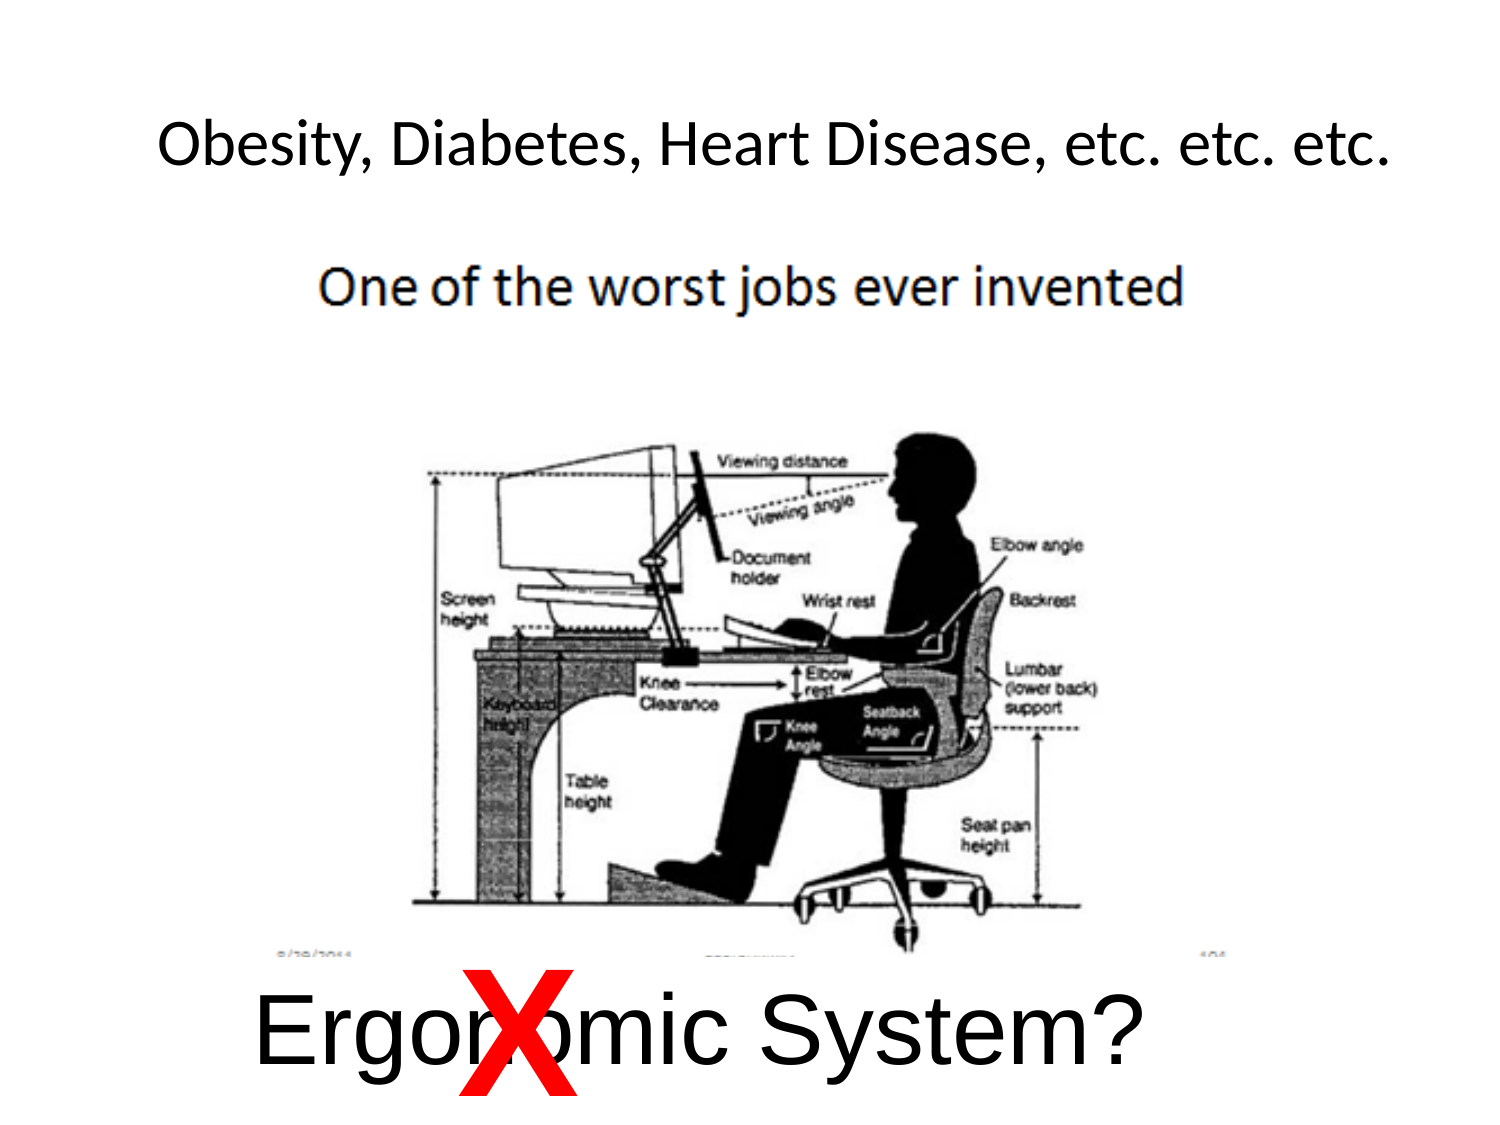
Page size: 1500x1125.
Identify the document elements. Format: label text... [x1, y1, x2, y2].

text_box Ergonomic System? [638, 965, 1188, 1092]
title Obesity, Diabetes, Heart Disease, etc. etc. etc. [75, 45, 1475, 233]
text_box Ergonomic System? [212, 964, 399, 1092]
text_box X [399, 965, 638, 1125]
picture [212, 187, 1292, 958]
